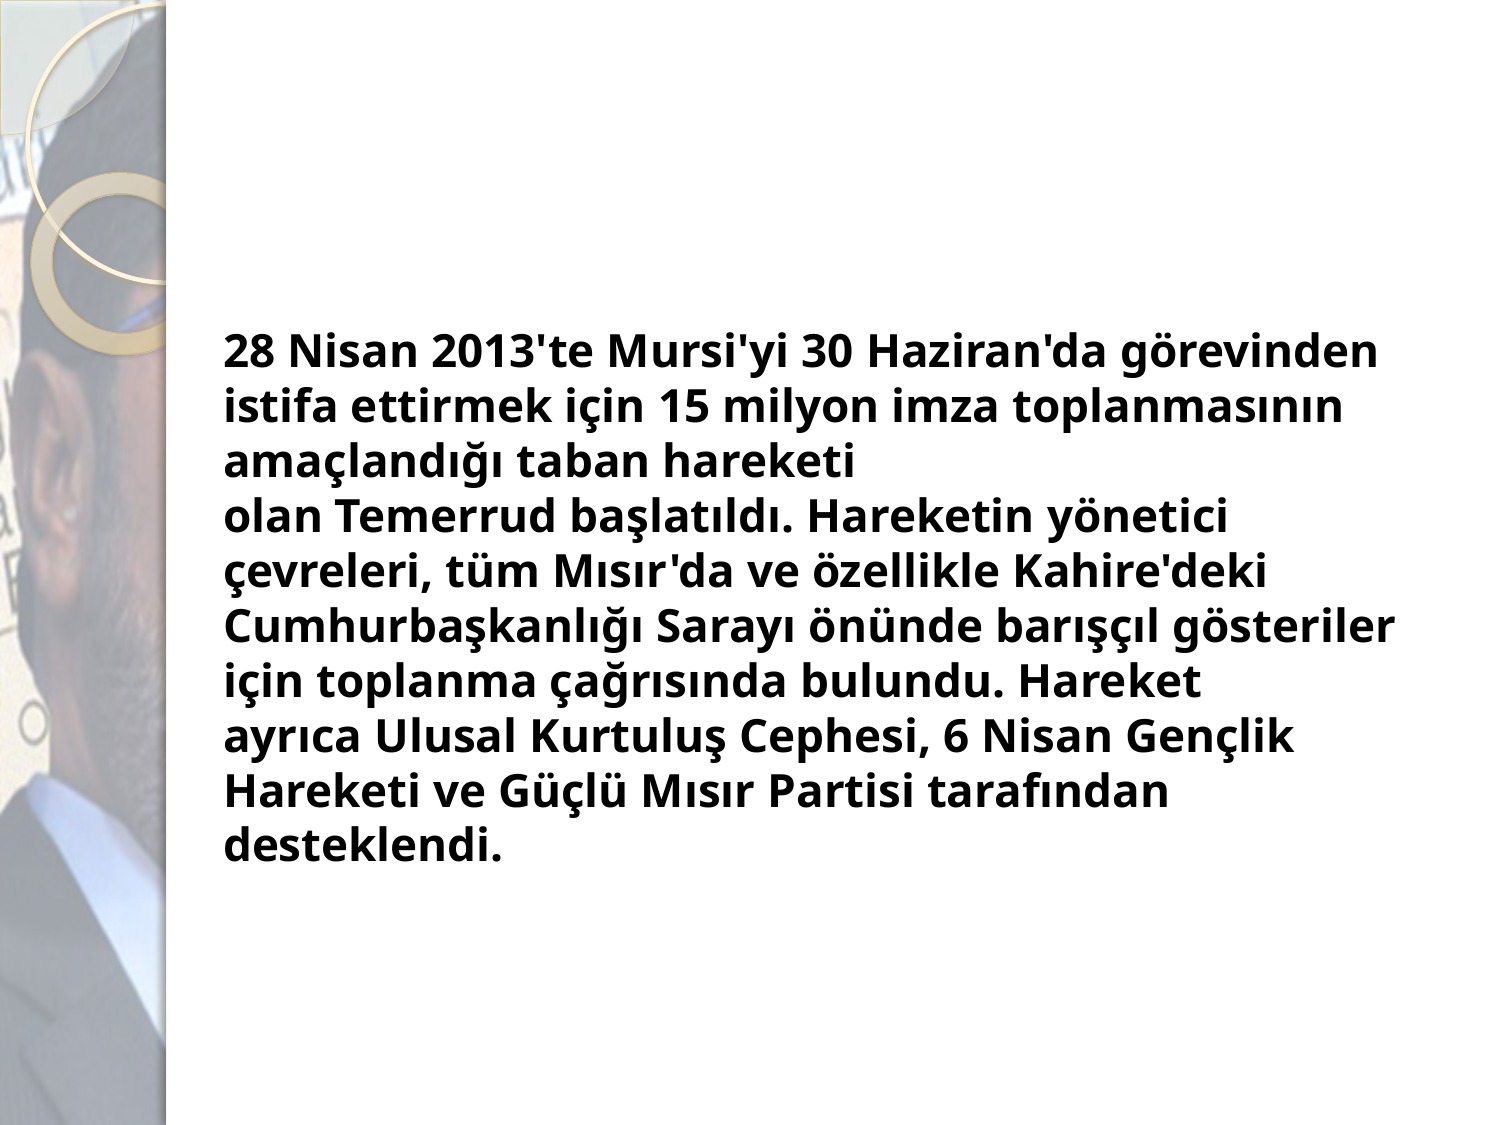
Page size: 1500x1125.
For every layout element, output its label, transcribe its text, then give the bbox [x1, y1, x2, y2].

list 28 Nisan 2013'te Mursi'yi 30 Haziran'da görevinden istifa ettirmek için 15 milyon imza toplanmasının amaçlandığı taban hareketi olan Temerrud başlatıldı. Hareketin yönetici çevreleri, tüm Mısır'da ve özellikle Kahire'deki Cumhurbaşkanlığı Sarayı önünde barışçıl gösteriler için toplanma çağrısında bulundu. Hareket ayrıca Ulusal Kurtuluş Cephesi, 6 Nisan Gençlik Hareketi ve Güçlü Mısır Partisi tarafından desteklendi. [194, 314, 1436, 1029]
